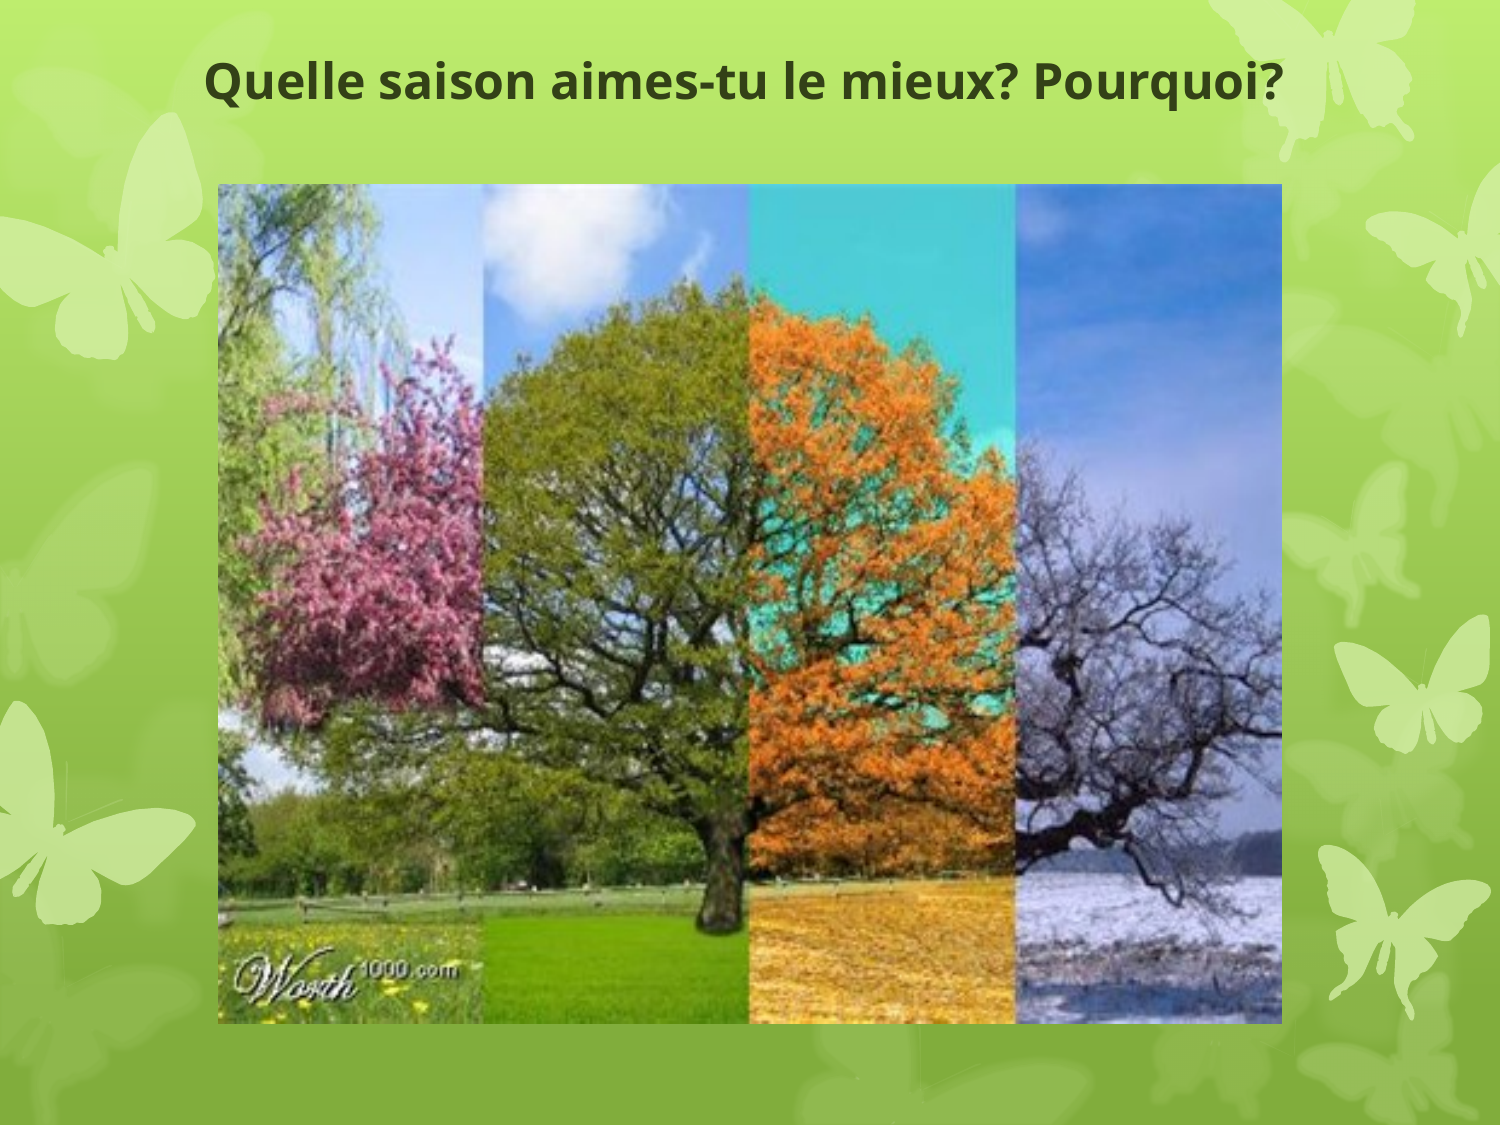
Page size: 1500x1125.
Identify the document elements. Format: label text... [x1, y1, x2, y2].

picture [217, 183, 1282, 1024]
text_box Quelle saison aimes-tu le mieux? Pourquoi? [53, 42, 1436, 118]
